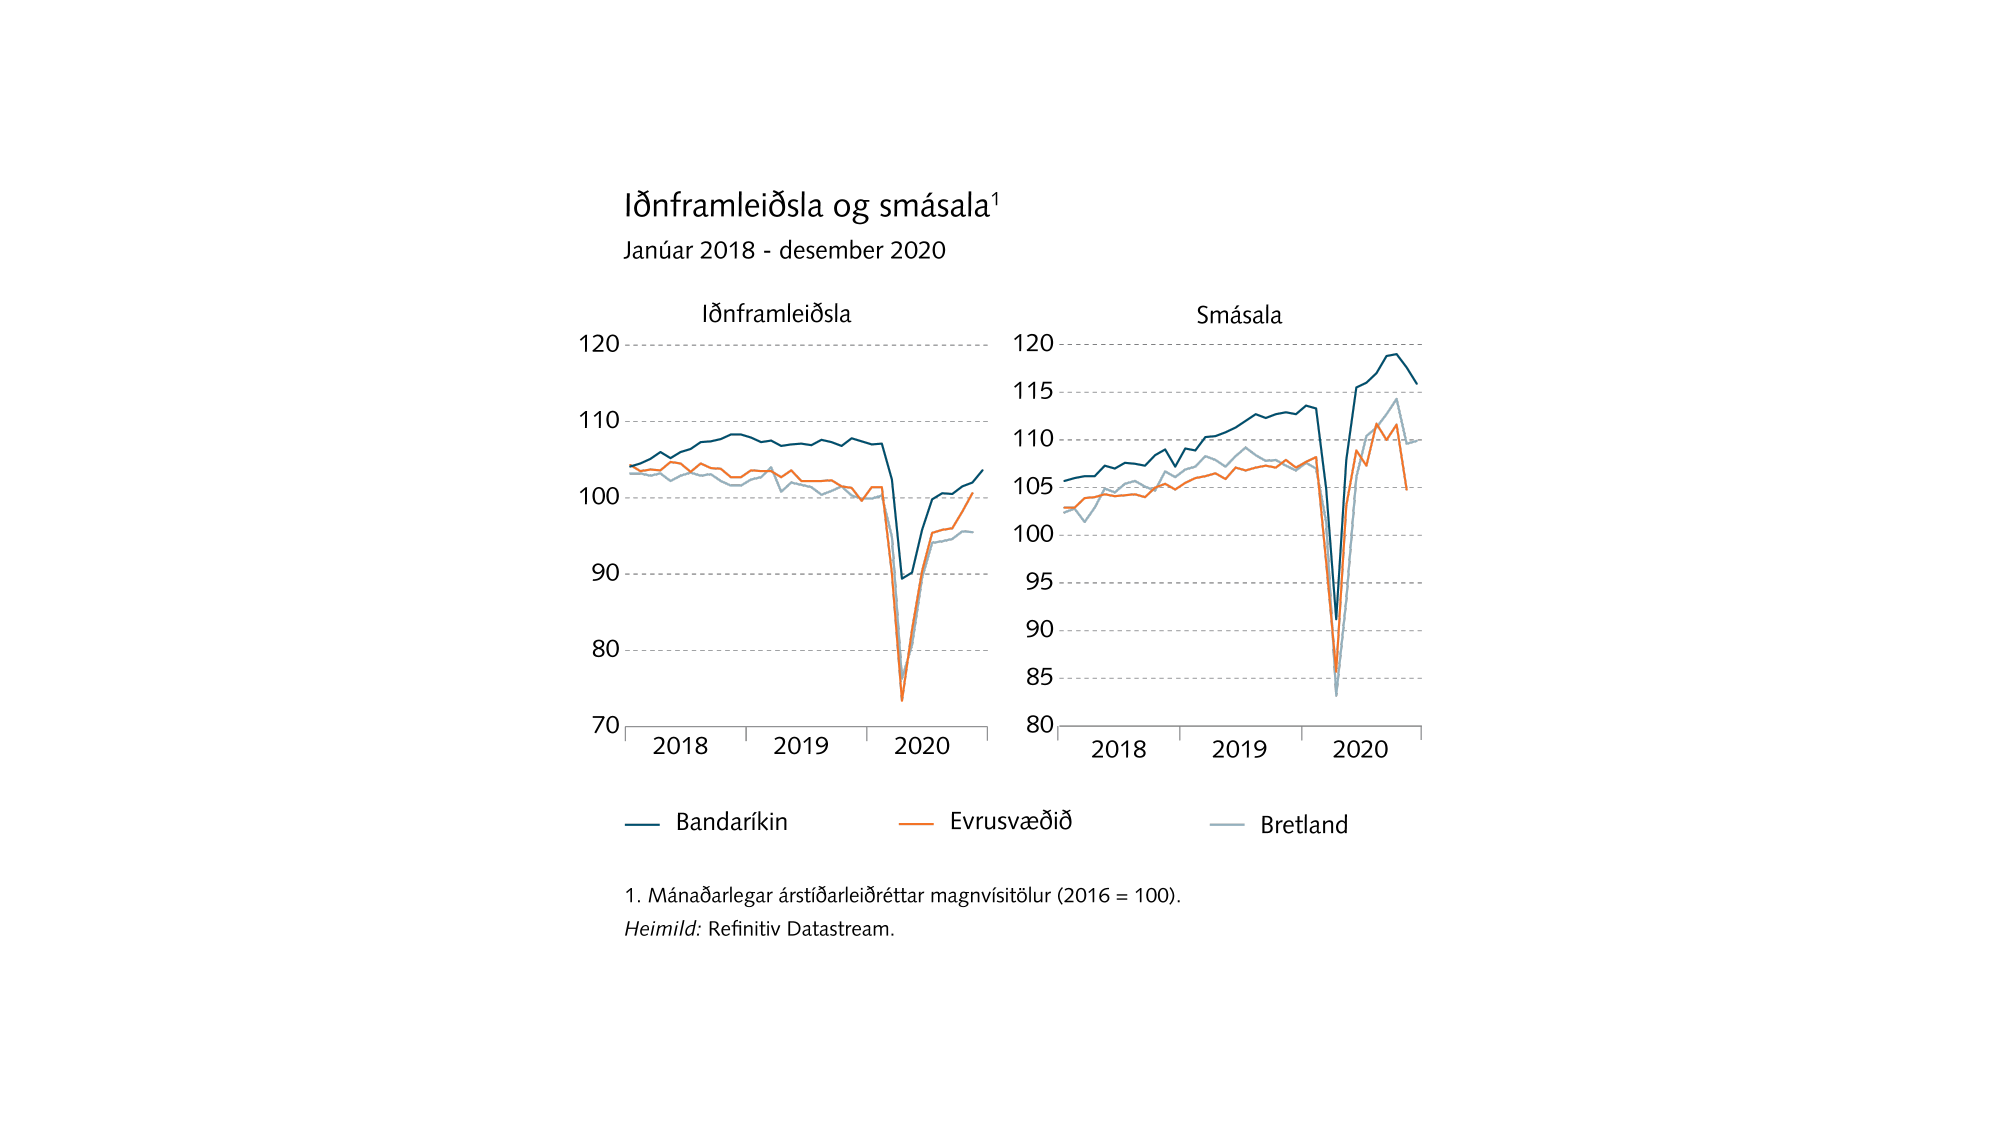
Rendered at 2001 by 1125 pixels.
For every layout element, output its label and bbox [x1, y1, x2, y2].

picture [577, 177, 1422, 948]
